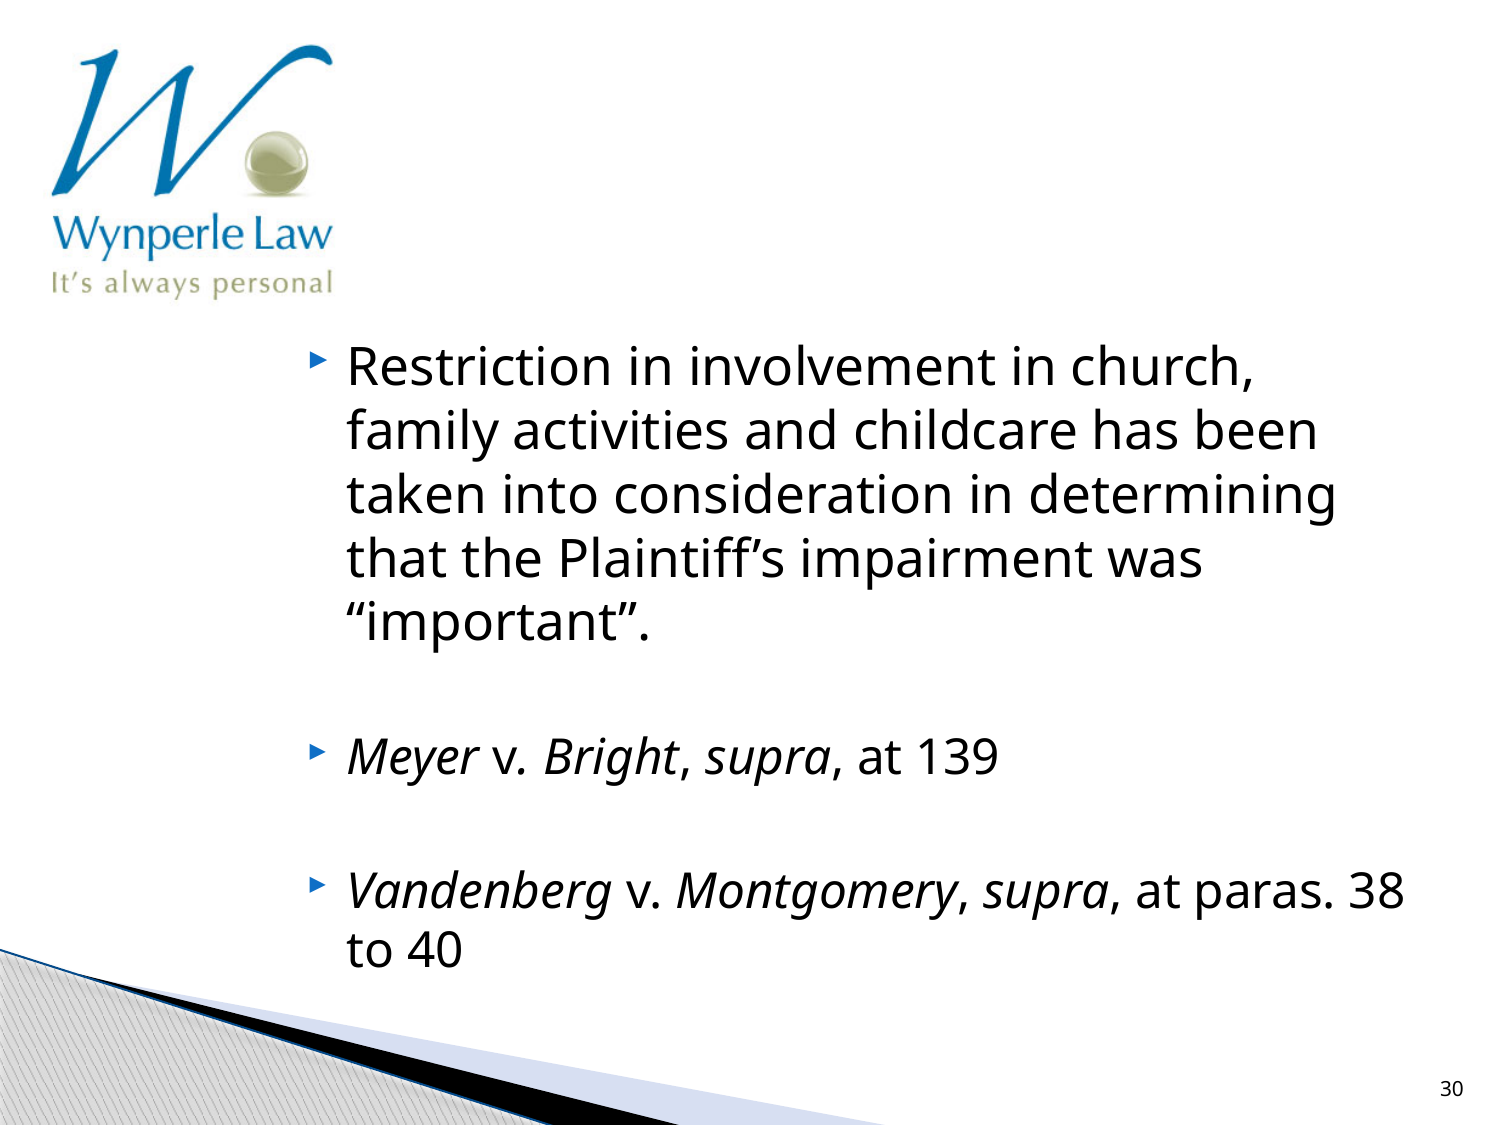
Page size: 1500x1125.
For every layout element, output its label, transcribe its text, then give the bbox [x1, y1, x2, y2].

picture [24, 24, 363, 317]
slide_number 30 [1418, 1051, 1479, 1112]
list Restriction in involvement in church, family activities and childcare has been taken into consideration in determining that the Plaintiff’s impairment was “important”. Meyer v. Bright, supra, at 139 Vandenberg v. Montgomery, supra, at paras. 38 to 40 [275, 324, 1425, 986]
